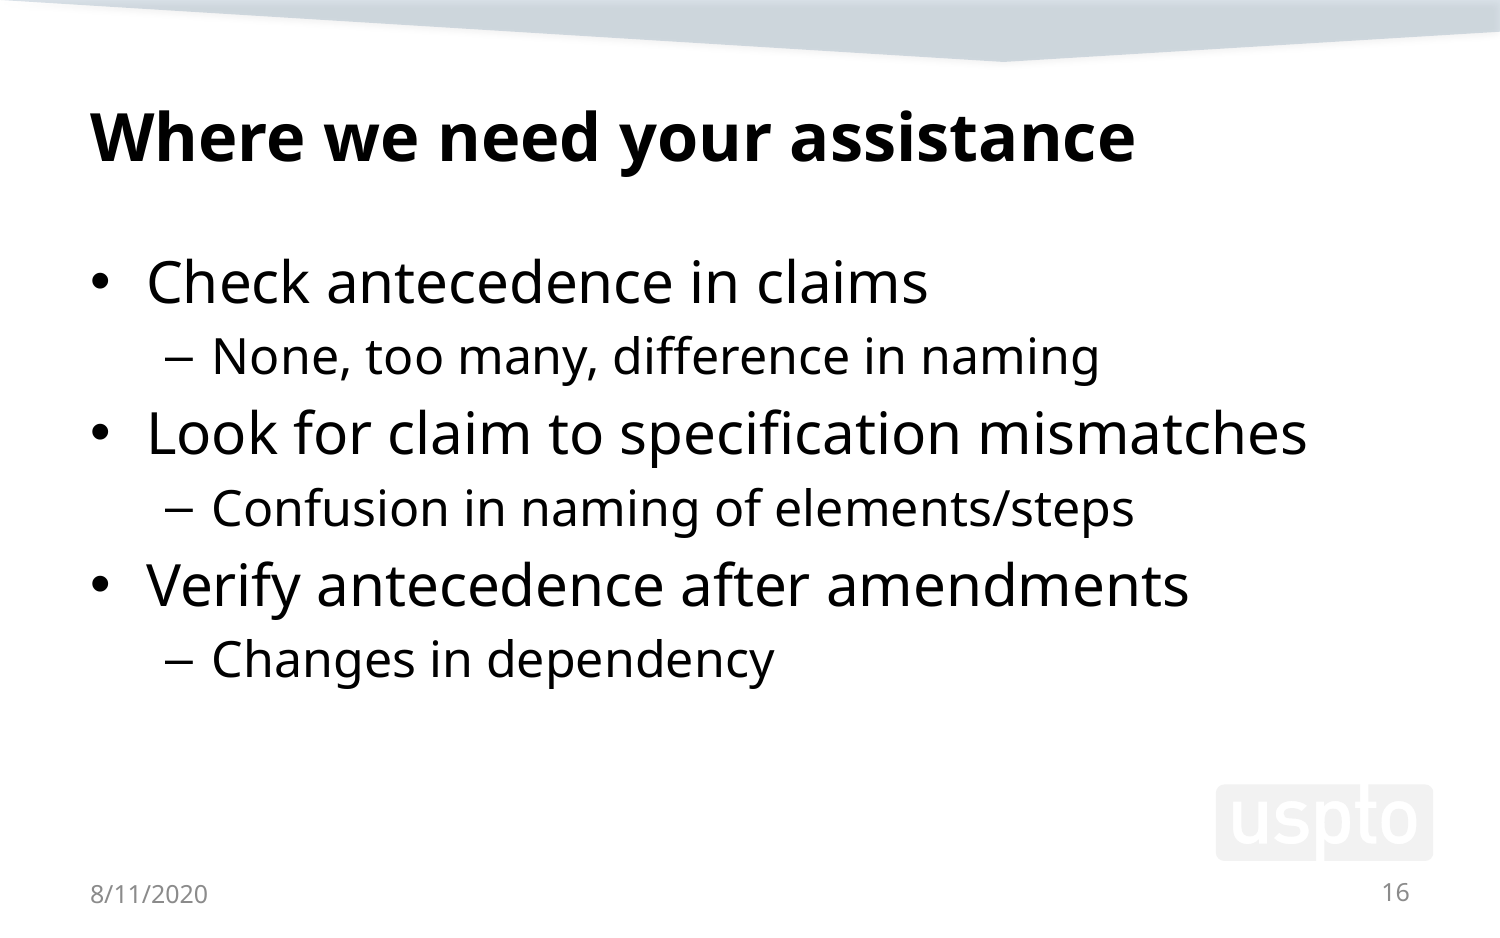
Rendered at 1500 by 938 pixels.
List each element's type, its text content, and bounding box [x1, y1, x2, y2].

slide_number 16 [1074, 868, 1425, 919]
title Where we need your assistance [75, 62, 1425, 207]
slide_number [75, 868, 425, 919]
list Check antecedence in claims None, too many, difference in naming Look for claim to specification mismatches Confusion in naming of elements/steps Verify antecedence after amendments Changes in dependency [75, 237, 1425, 787]
